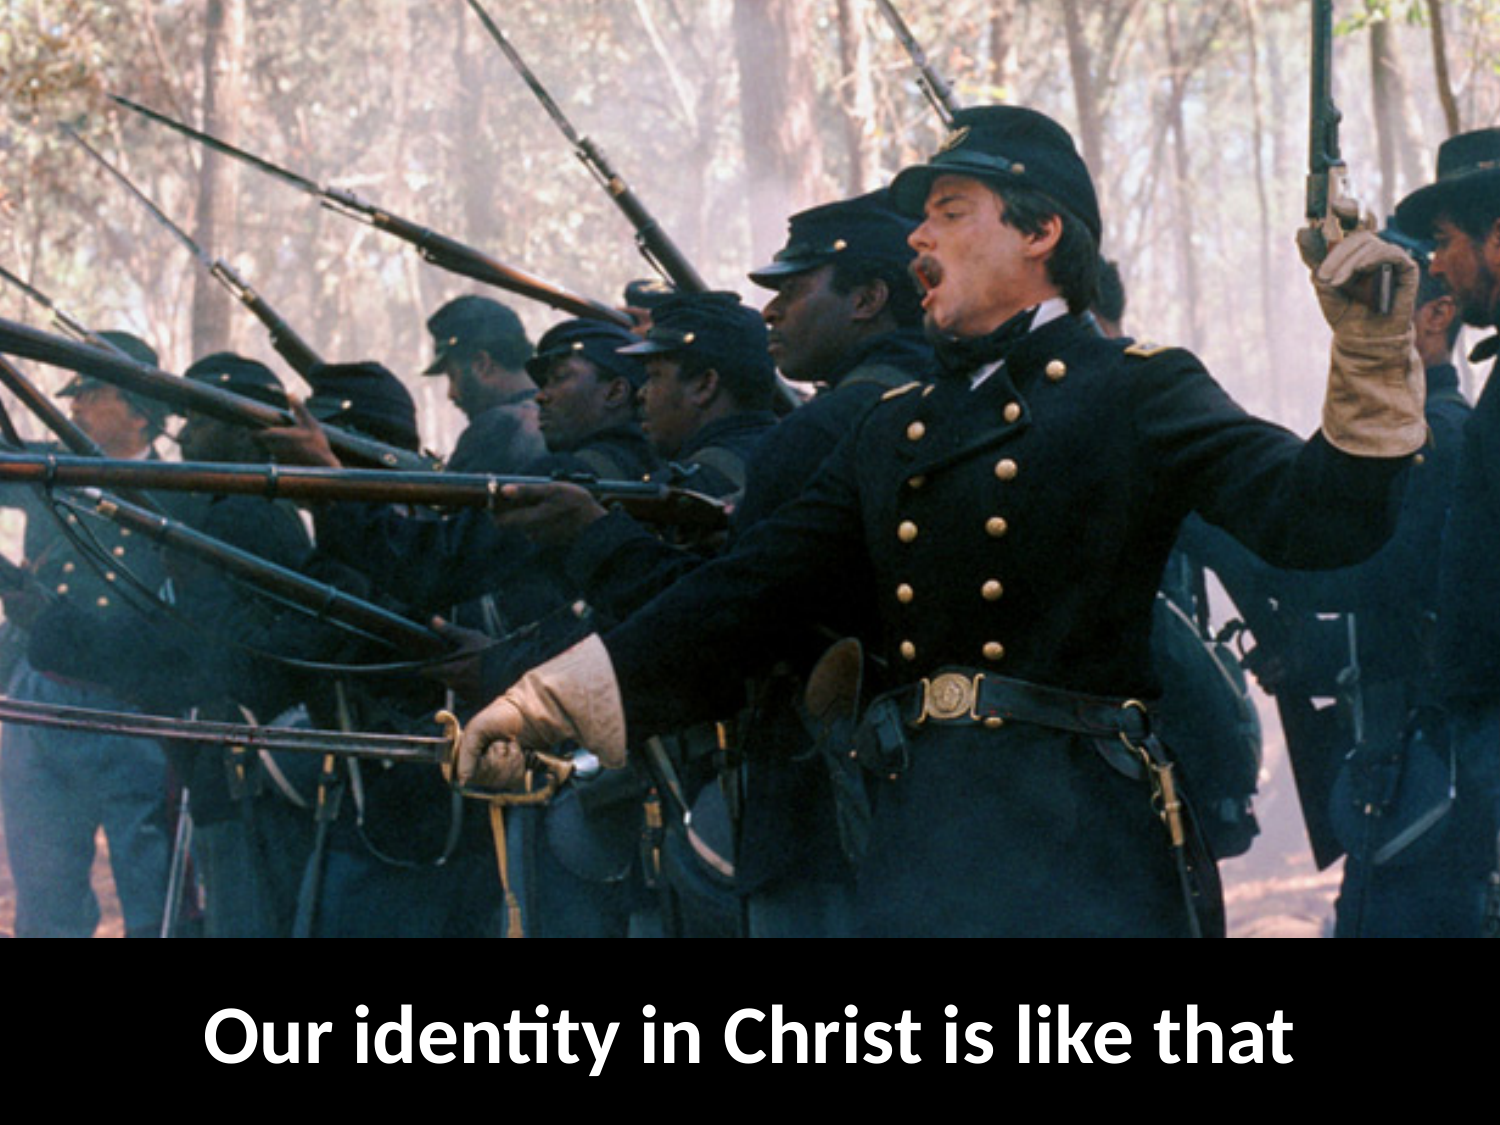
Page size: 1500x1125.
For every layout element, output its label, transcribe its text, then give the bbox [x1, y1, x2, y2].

text_box Our identity in Christ is like that [172, 977, 1328, 1083]
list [0, 0, 1500, 938]
